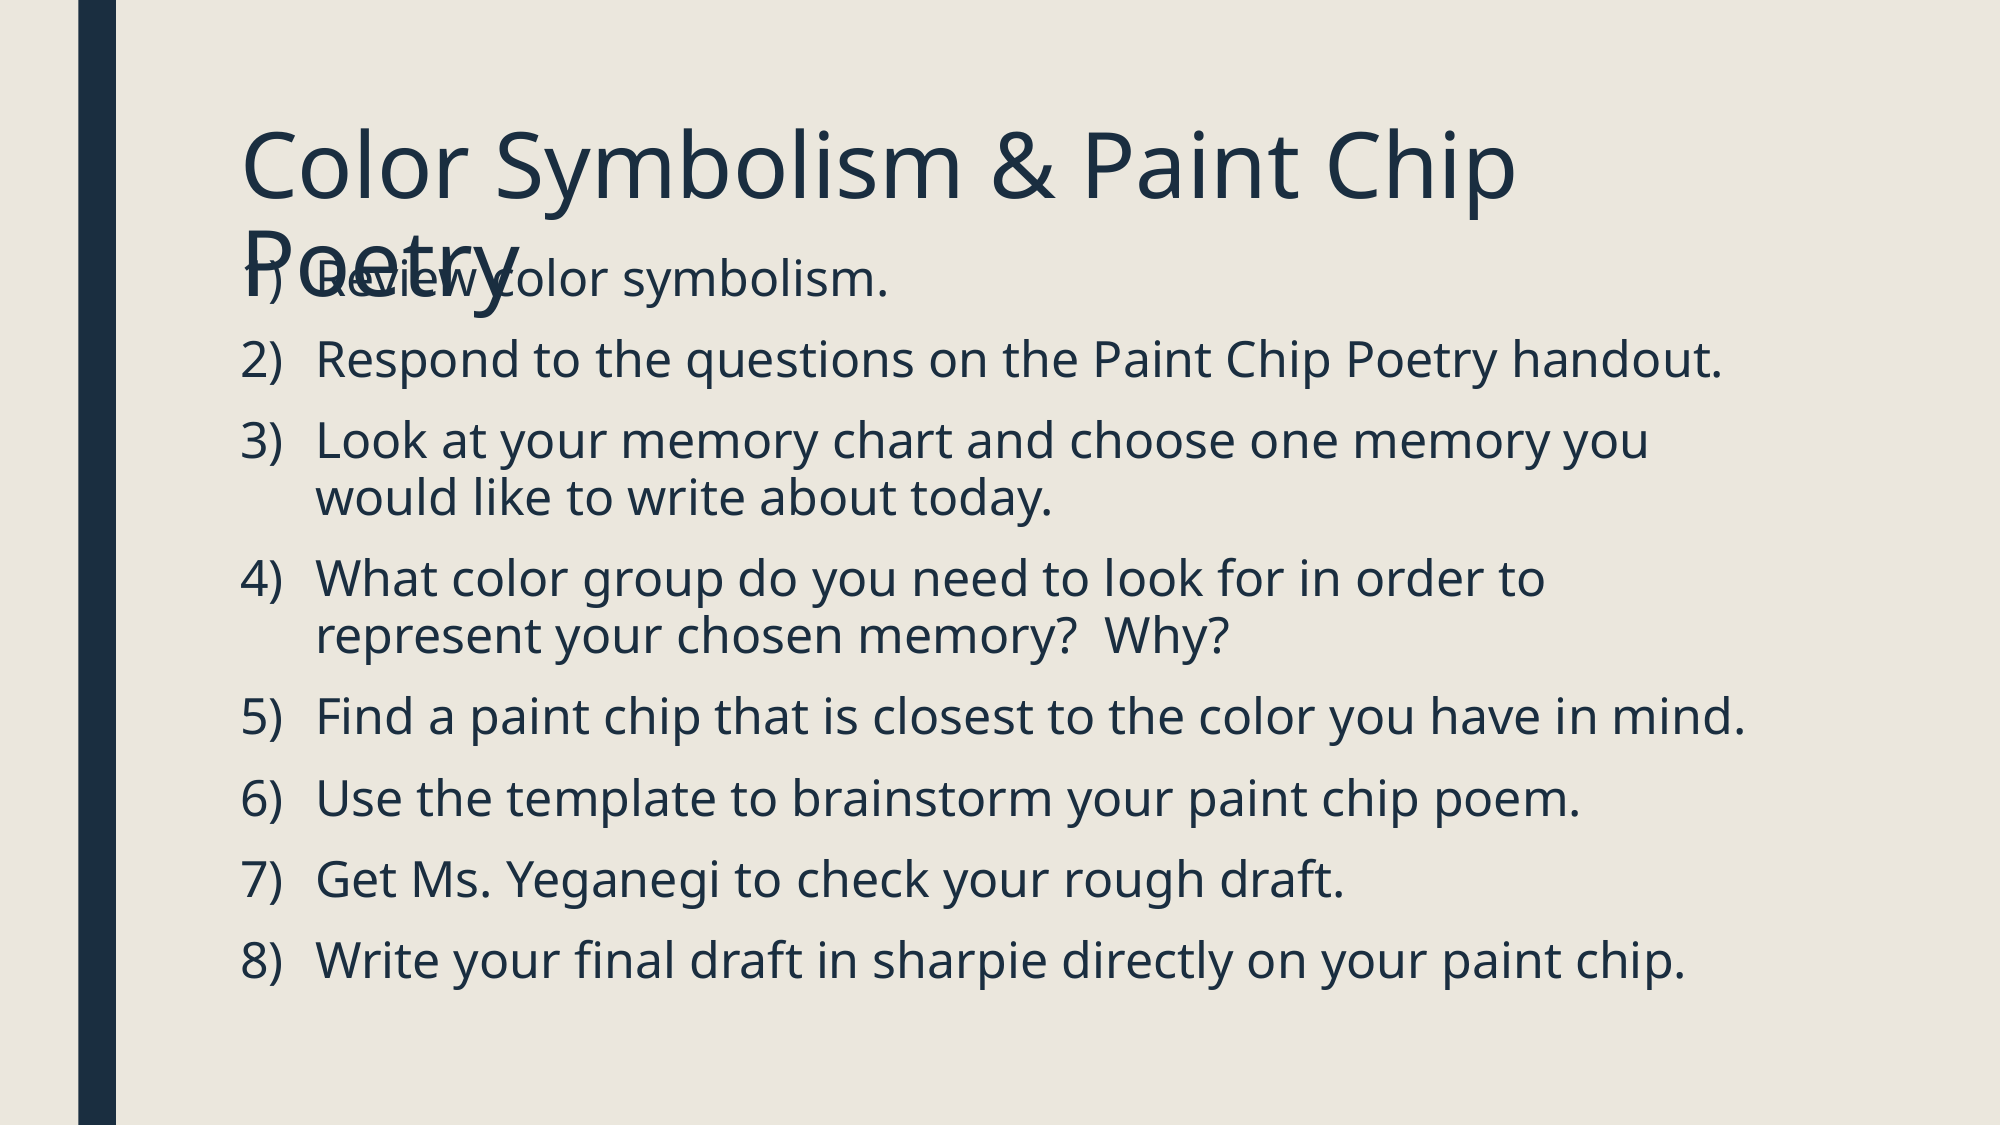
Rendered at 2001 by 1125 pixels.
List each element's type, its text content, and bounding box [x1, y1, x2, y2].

title Color Symbolism & Paint Chip Poetry [225, 112, 1800, 243]
list Review color symbolism. Respond to the questions on the Paint Chip Poetry handout. Look at your memory chart and choose one memory you would like to write about today. What color group do you need to look for in order to represent your chosen memory? Why? Find a paint chip that is closest to the color you have in mind. Use the template to brainstorm your paint chip poem. Get Ms. Yeganegi to check your rough draft. Write your final draft in sharpie directly on your paint chip. [225, 243, 1800, 1075]
